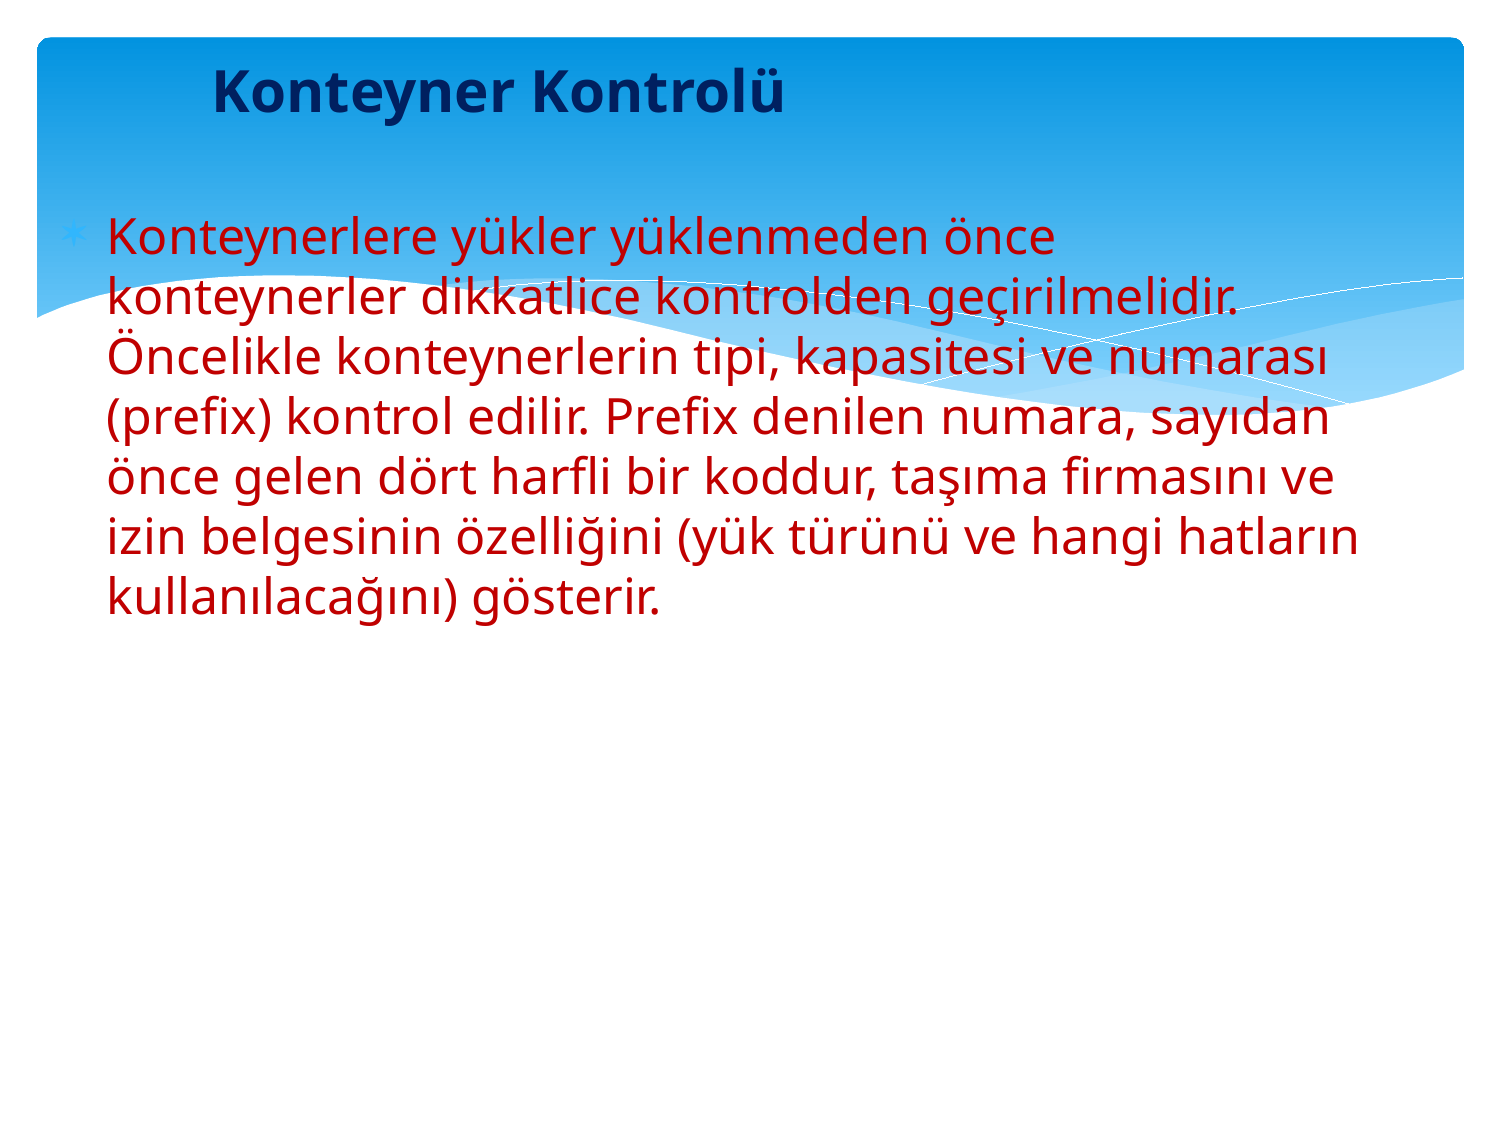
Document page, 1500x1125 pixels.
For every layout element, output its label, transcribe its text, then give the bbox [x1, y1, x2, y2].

list Konteyner Kontrolü Konteynerlere yükler yüklenmeden önce konteynerler dikkatlice kontrolden geçirilmelidir. Öncelikle konteynerlerin tipi, kapasitesi ve numarası (prefix) kontrol edilir. Prefix denilen numara, sayıdan önce gelen dört harfli bir koddur, taşıma firmasını ve izin belgesinin özelliğini (yük türünü ve hangi hatların kullanılacağını) gösterir. [46, 46, 1383, 1067]
